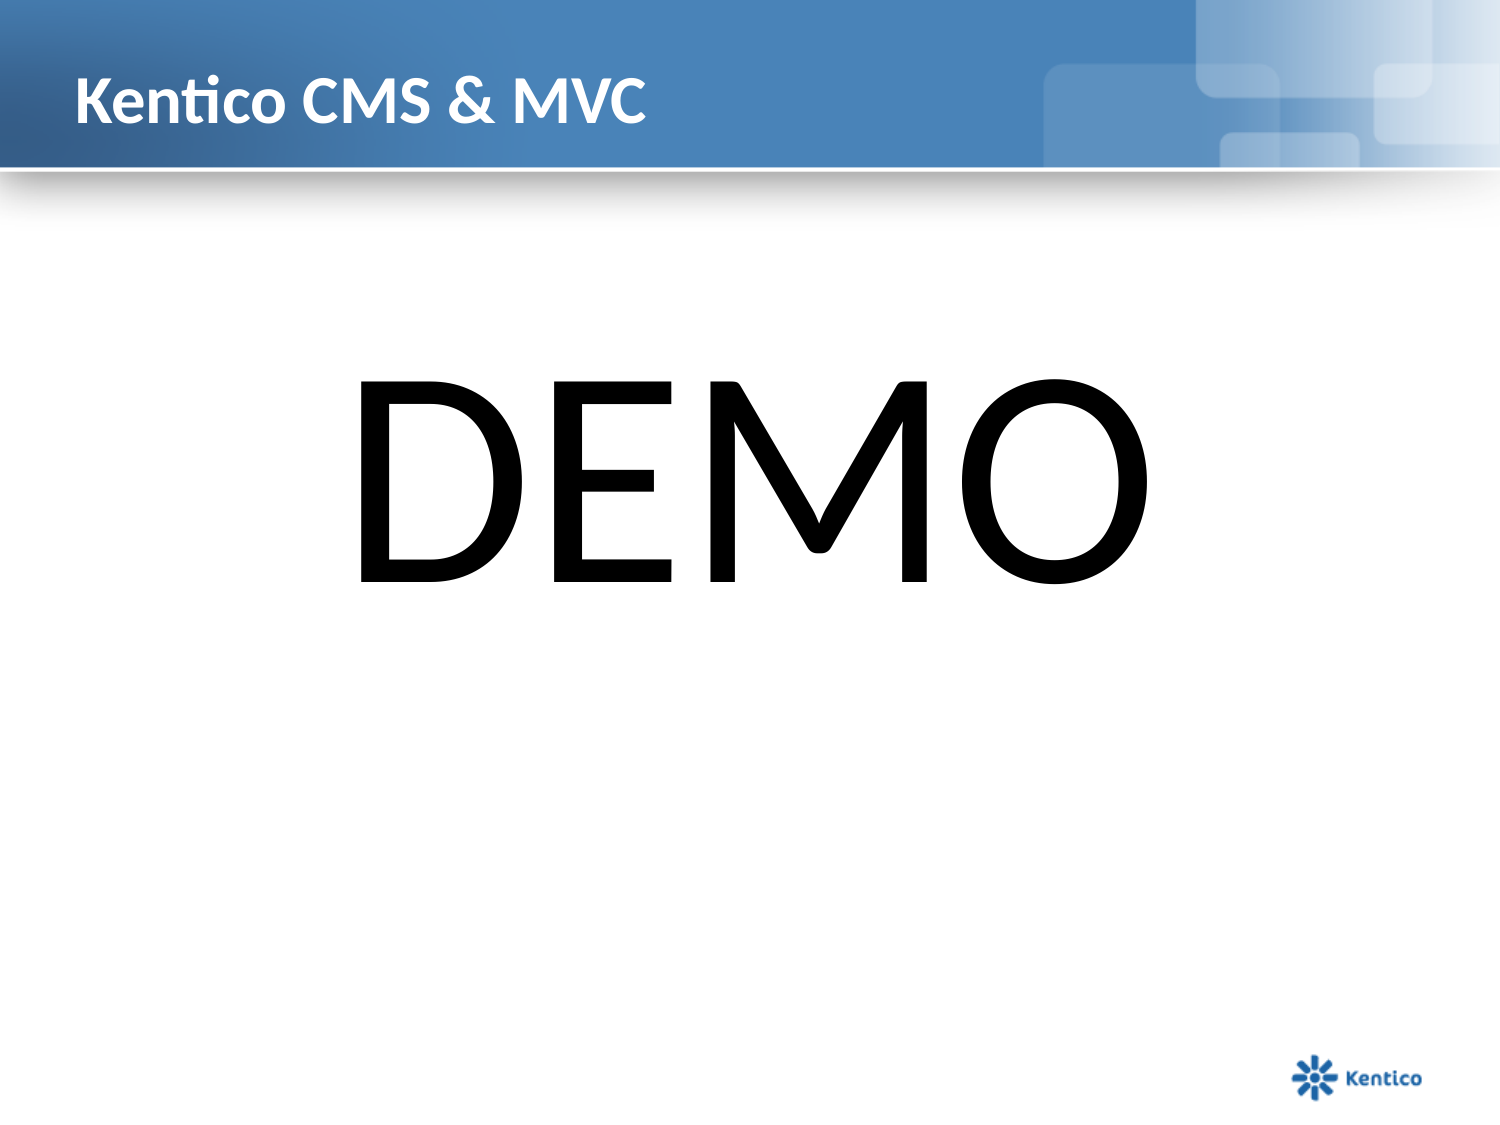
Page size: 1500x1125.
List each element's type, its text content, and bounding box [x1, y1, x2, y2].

list DEMO [75, 262, 1425, 1005]
title Kentico CMS & MVC [75, 54, 1425, 149]
picture [0, 0, 1500, 1125]
